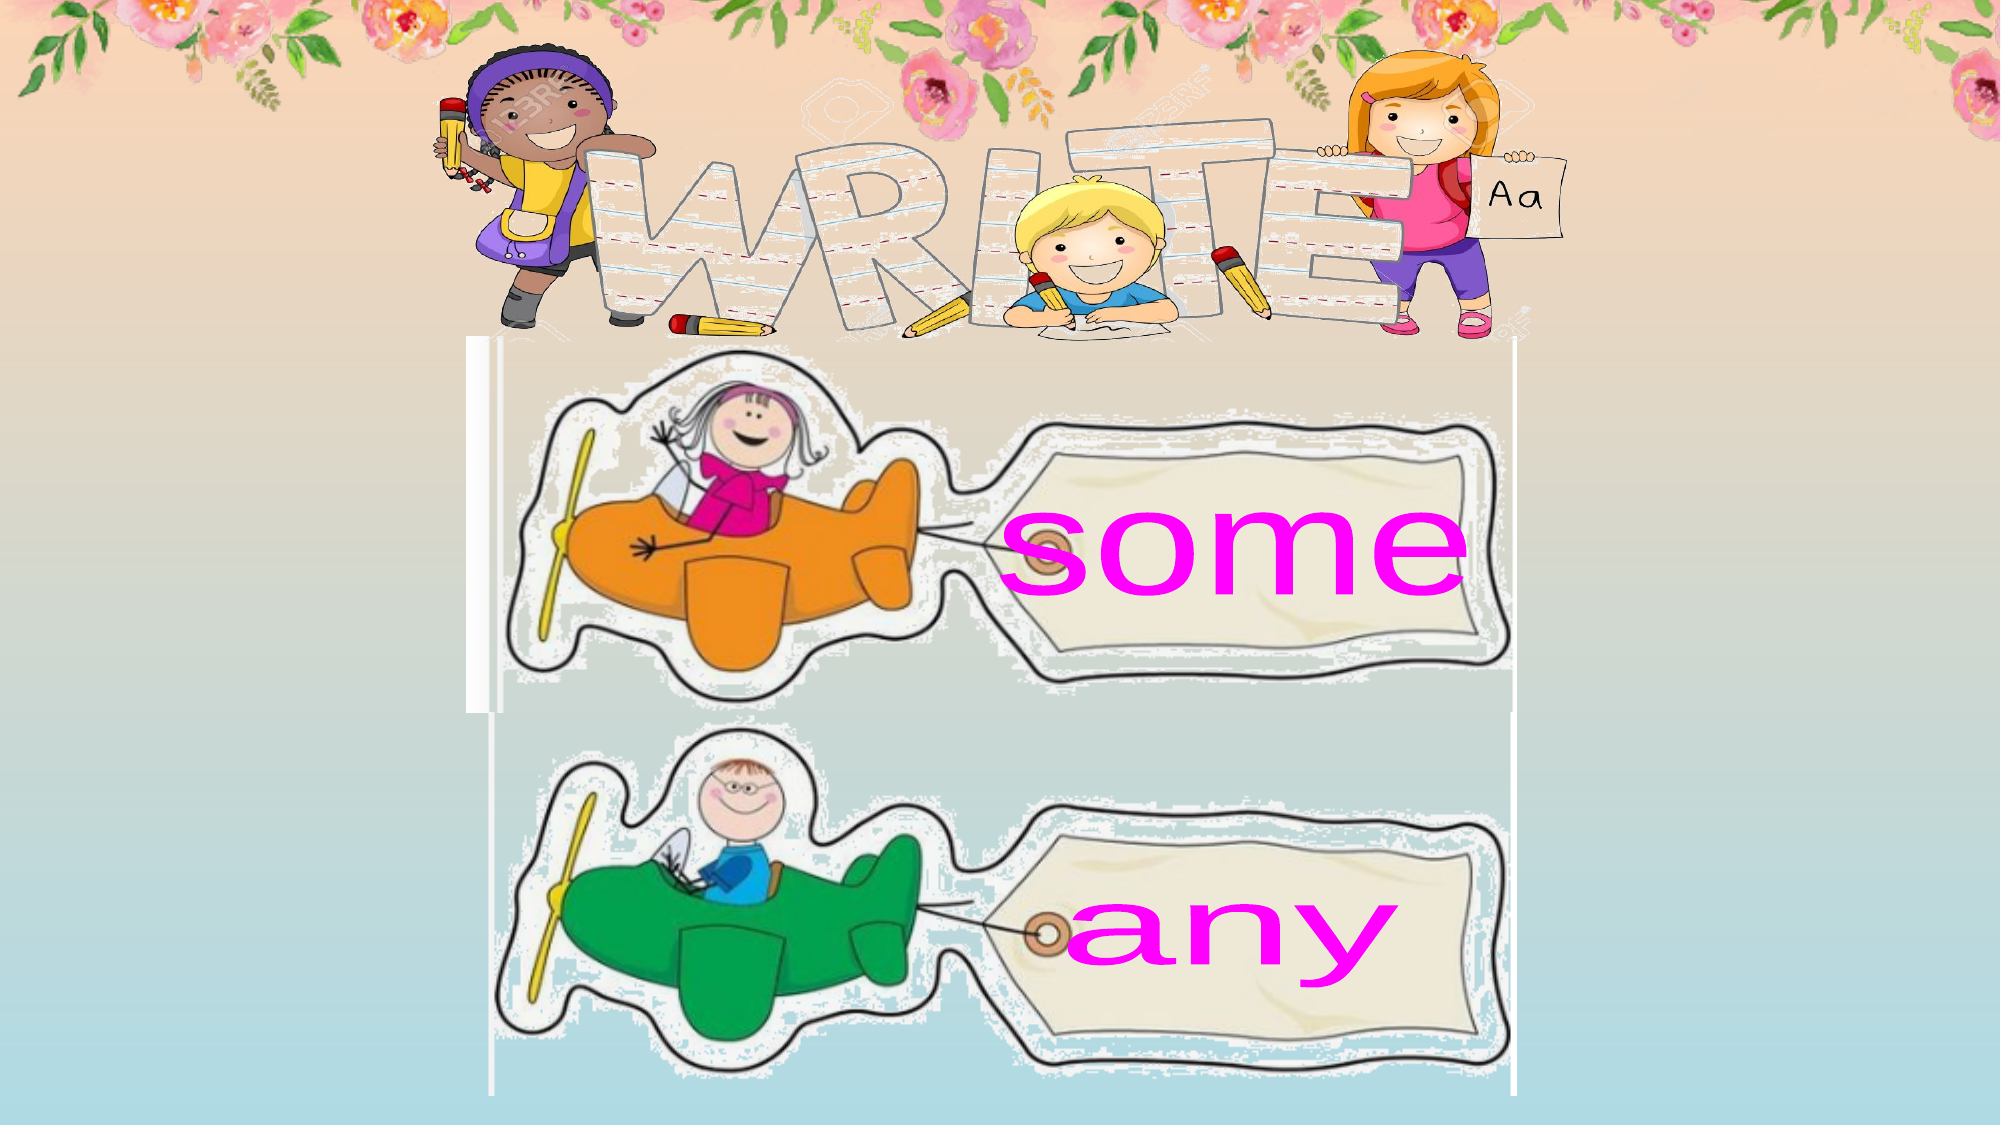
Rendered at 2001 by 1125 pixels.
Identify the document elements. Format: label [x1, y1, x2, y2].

text_box [466, 350, 1517, 713]
picture [0, 0, 2001, 342]
text_box [482, 712, 1517, 1097]
